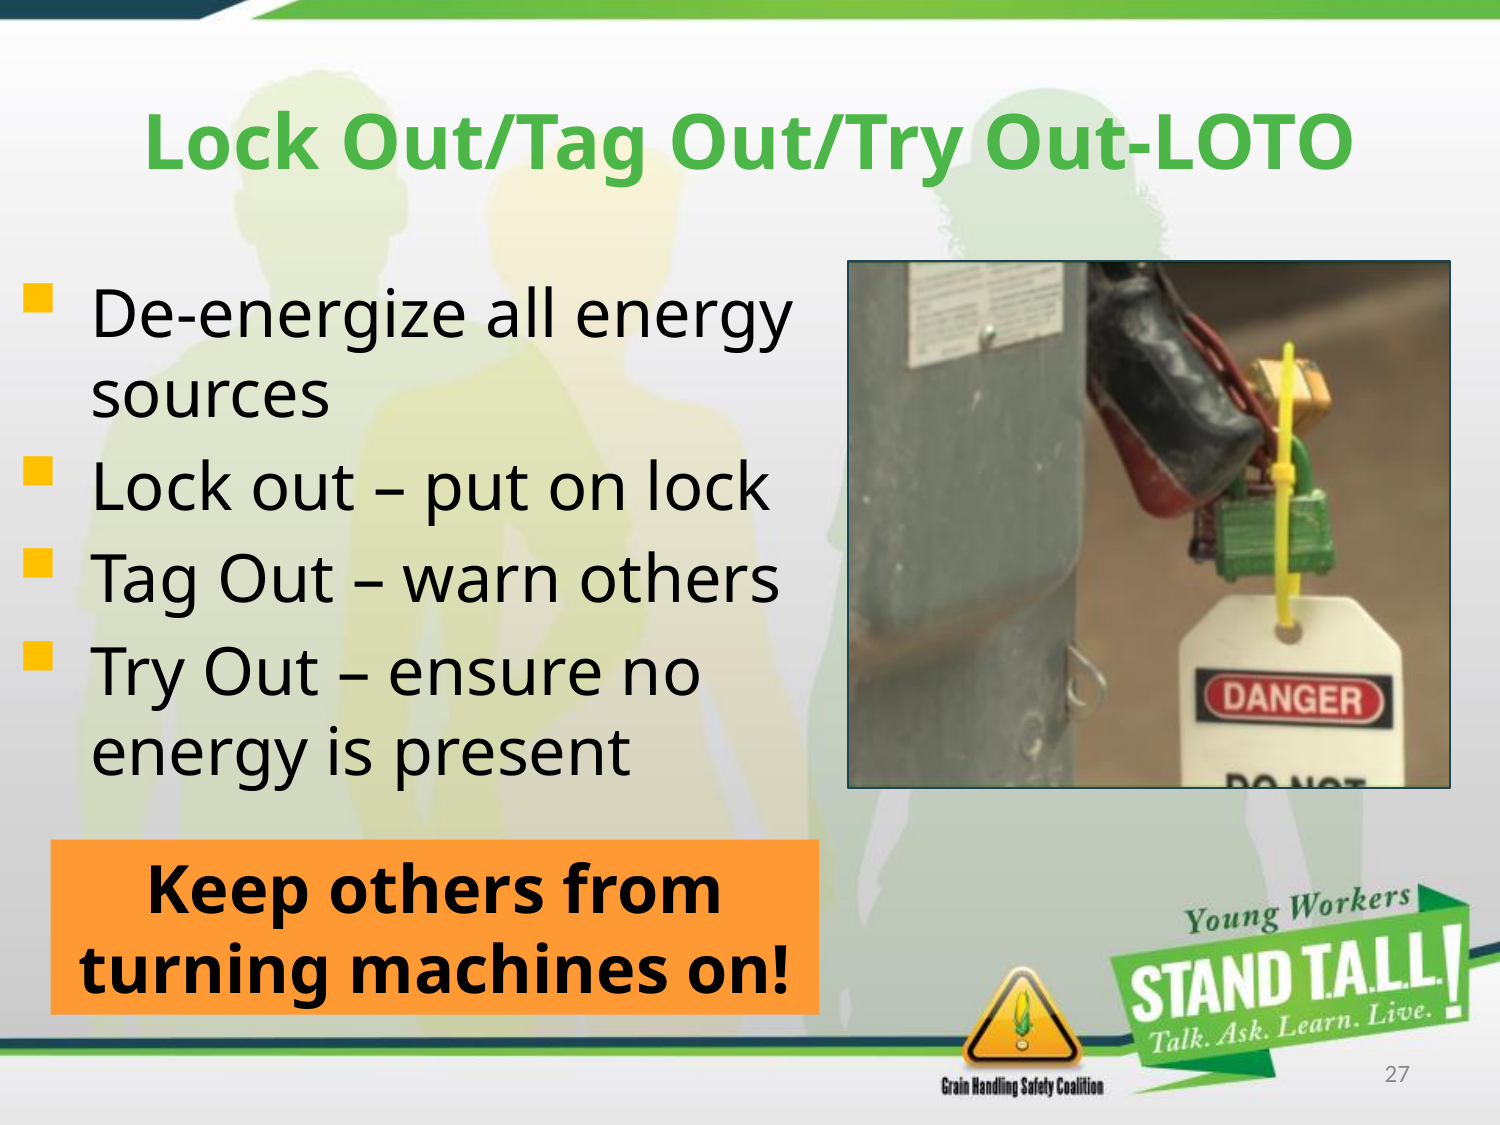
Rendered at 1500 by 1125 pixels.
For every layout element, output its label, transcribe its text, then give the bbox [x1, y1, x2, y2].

text_box Keep others from turning machines on! [50, 839, 820, 1015]
picture [0, 0, 1500, 1125]
slide_number 27 [1074, 1042, 1425, 1103]
title Lock Out/Tag Out/Try Out-LOTO [75, 45, 1425, 233]
list De-energize all energy sources Lock out – put on lock Tag Out – warn others Try Out – ensure no energy is present [0, 263, 833, 893]
